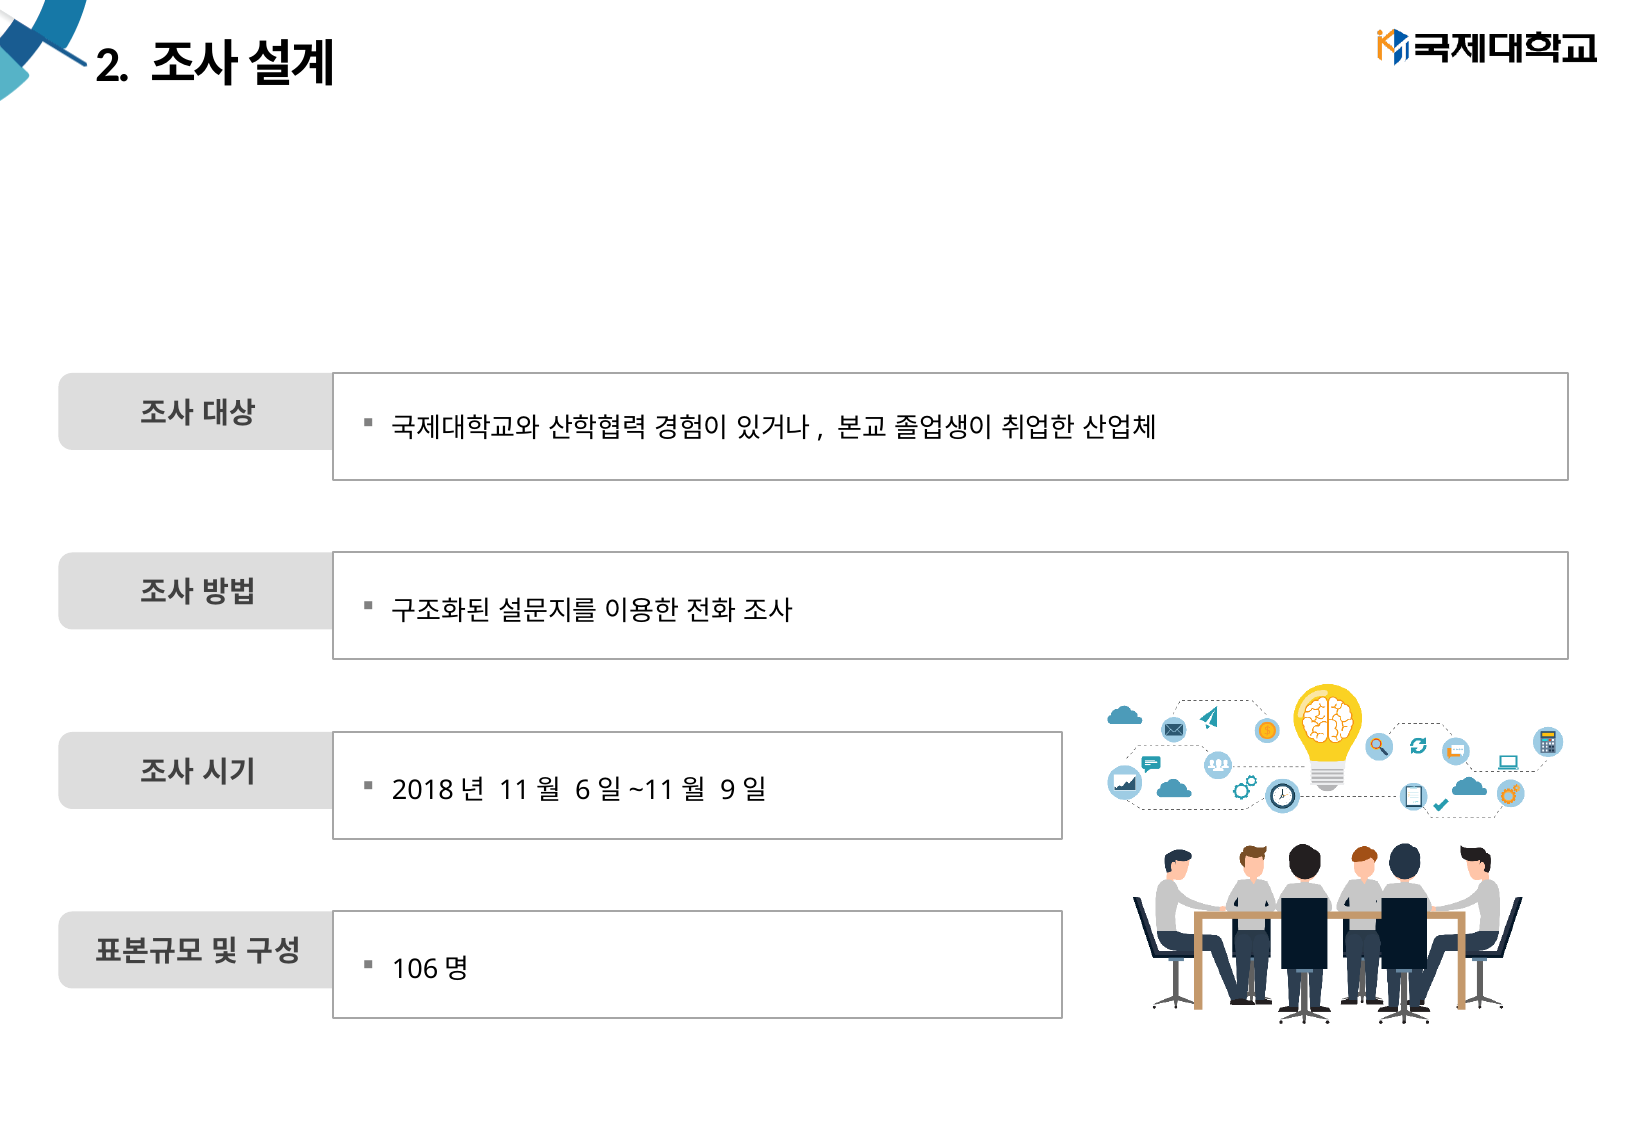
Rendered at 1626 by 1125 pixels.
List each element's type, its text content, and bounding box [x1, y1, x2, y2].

title 2. 조사 설계 [80, 23, 629, 100]
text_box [58, 731, 1062, 840]
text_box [58, 552, 1569, 660]
picture [1089, 680, 1566, 1055]
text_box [58, 911, 1062, 1019]
picture [0, 0, 1625, 129]
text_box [58, 372, 1569, 481]
